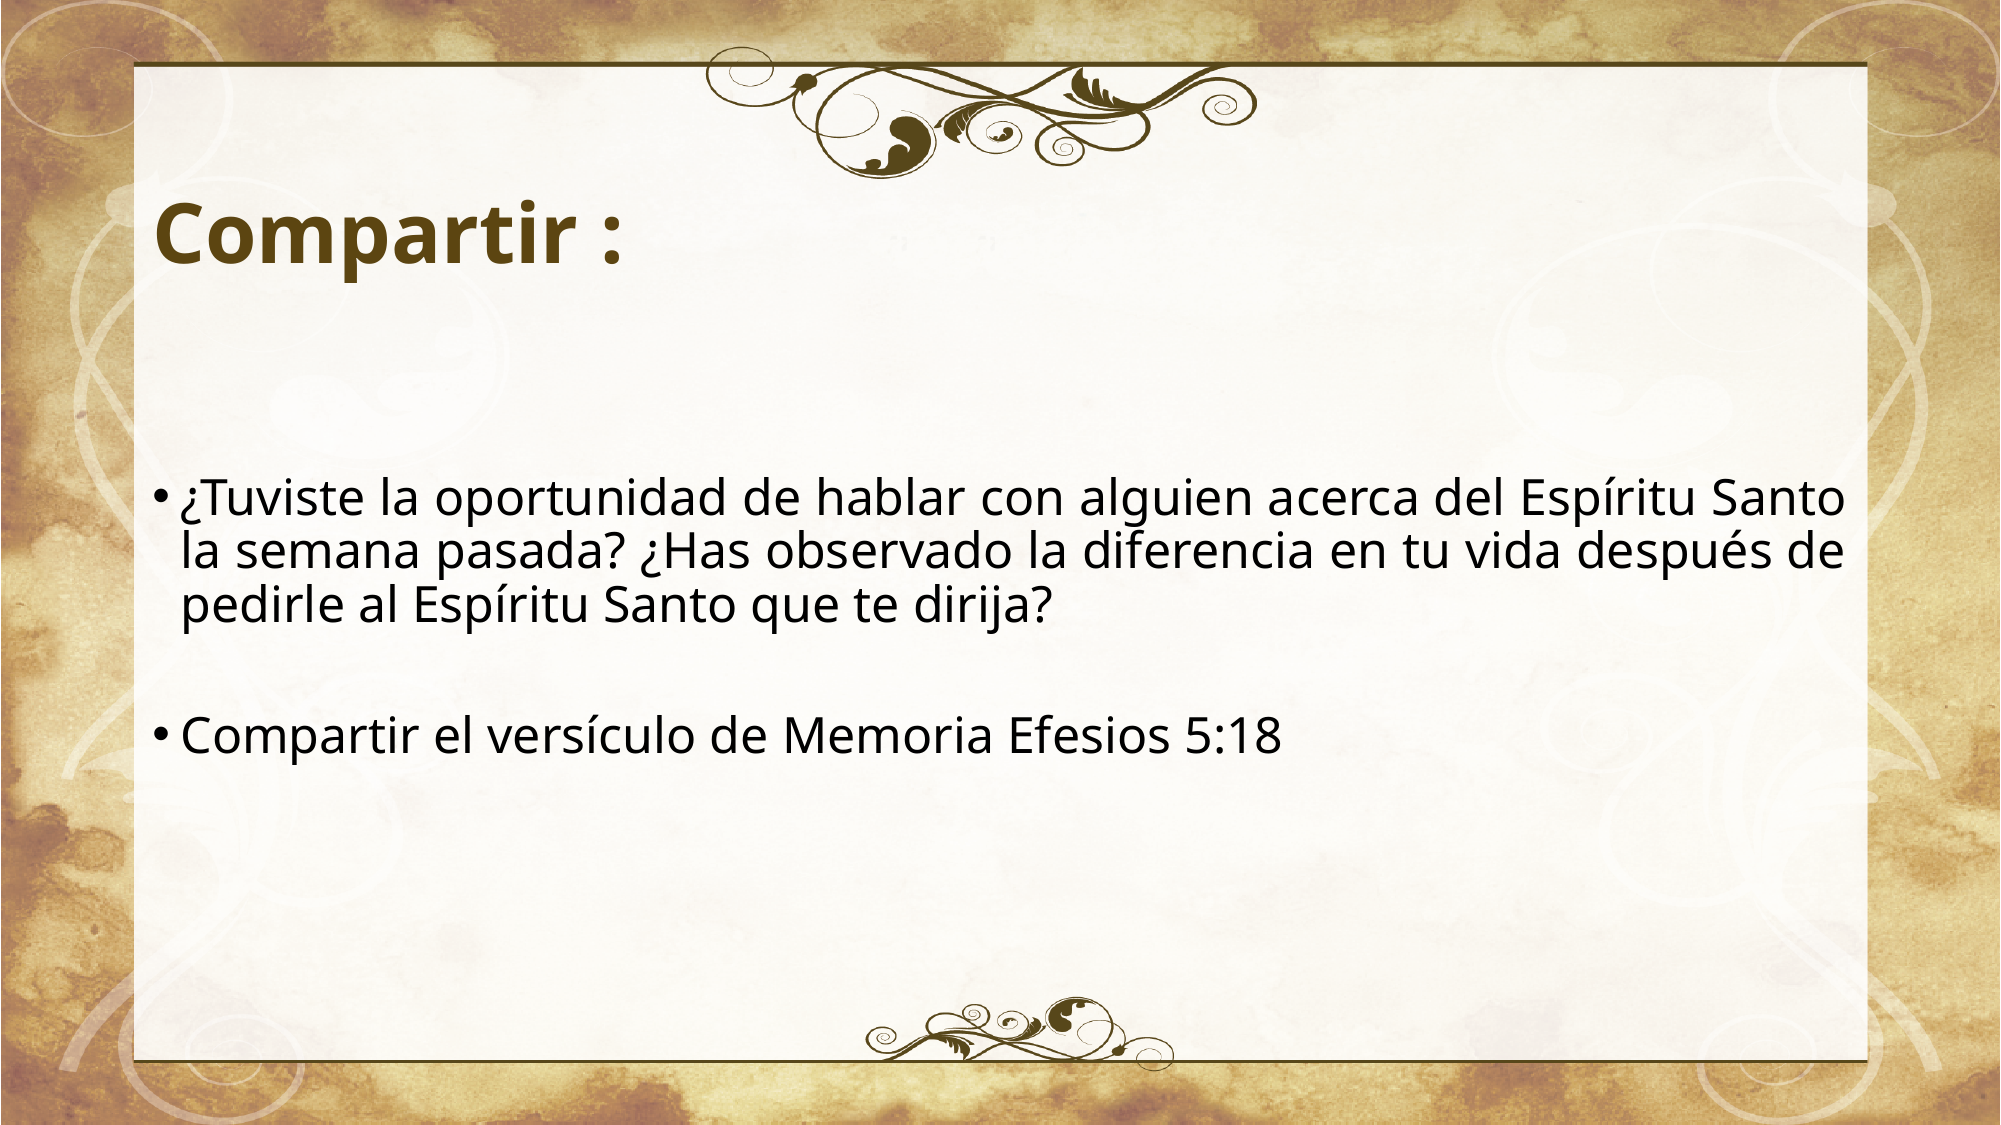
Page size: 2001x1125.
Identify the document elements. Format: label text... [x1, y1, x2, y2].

list ¿Tuviste la oportunidad de hablar con alguien acerca del Espíritu Santo la semana pasada? ¿Has observado la diferencia en tu vida después de pedirle al Espíritu Santo que te dirija? Compartir el versículo de Memoria Efesios 5:18 [137, 388, 1863, 1014]
picture [0, 0, 2000, 1125]
title Compartir : [137, 127, 1863, 345]
